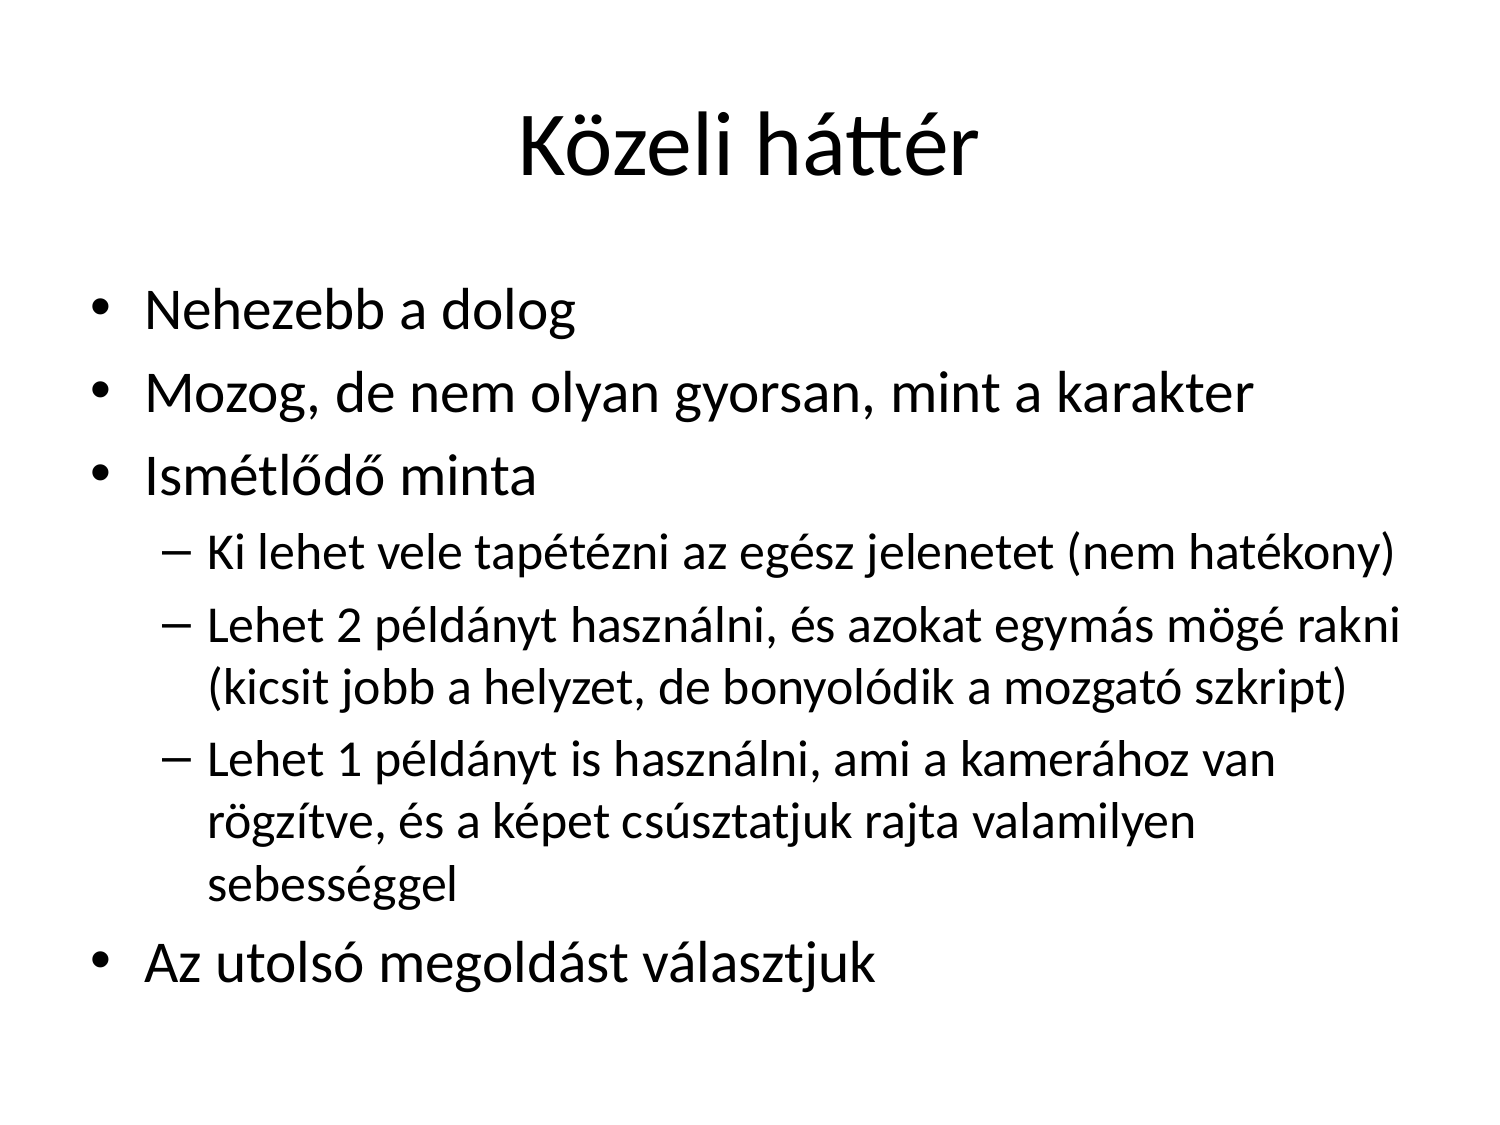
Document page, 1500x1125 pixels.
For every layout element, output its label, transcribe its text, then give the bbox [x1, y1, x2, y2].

title Közeli háttér [75, 45, 1425, 233]
list Nehezebb a dolog Mozog, de nem olyan gyorsan, mint a karakter Ismétlődő minta Ki lehet vele tapétézni az egész jelenetet (nem hatékony) Lehet 2 példányt használni, és azokat egymás mögé rakni (kicsit jobb a helyzet, de bonyolódik a mozgató szkript) Lehet 1 példányt is használni, ami a kamerához van rögzítve, és a képet csúsztatjuk rajta valamilyen sebességgel Az utolsó megoldást választjuk [75, 262, 1425, 1125]
